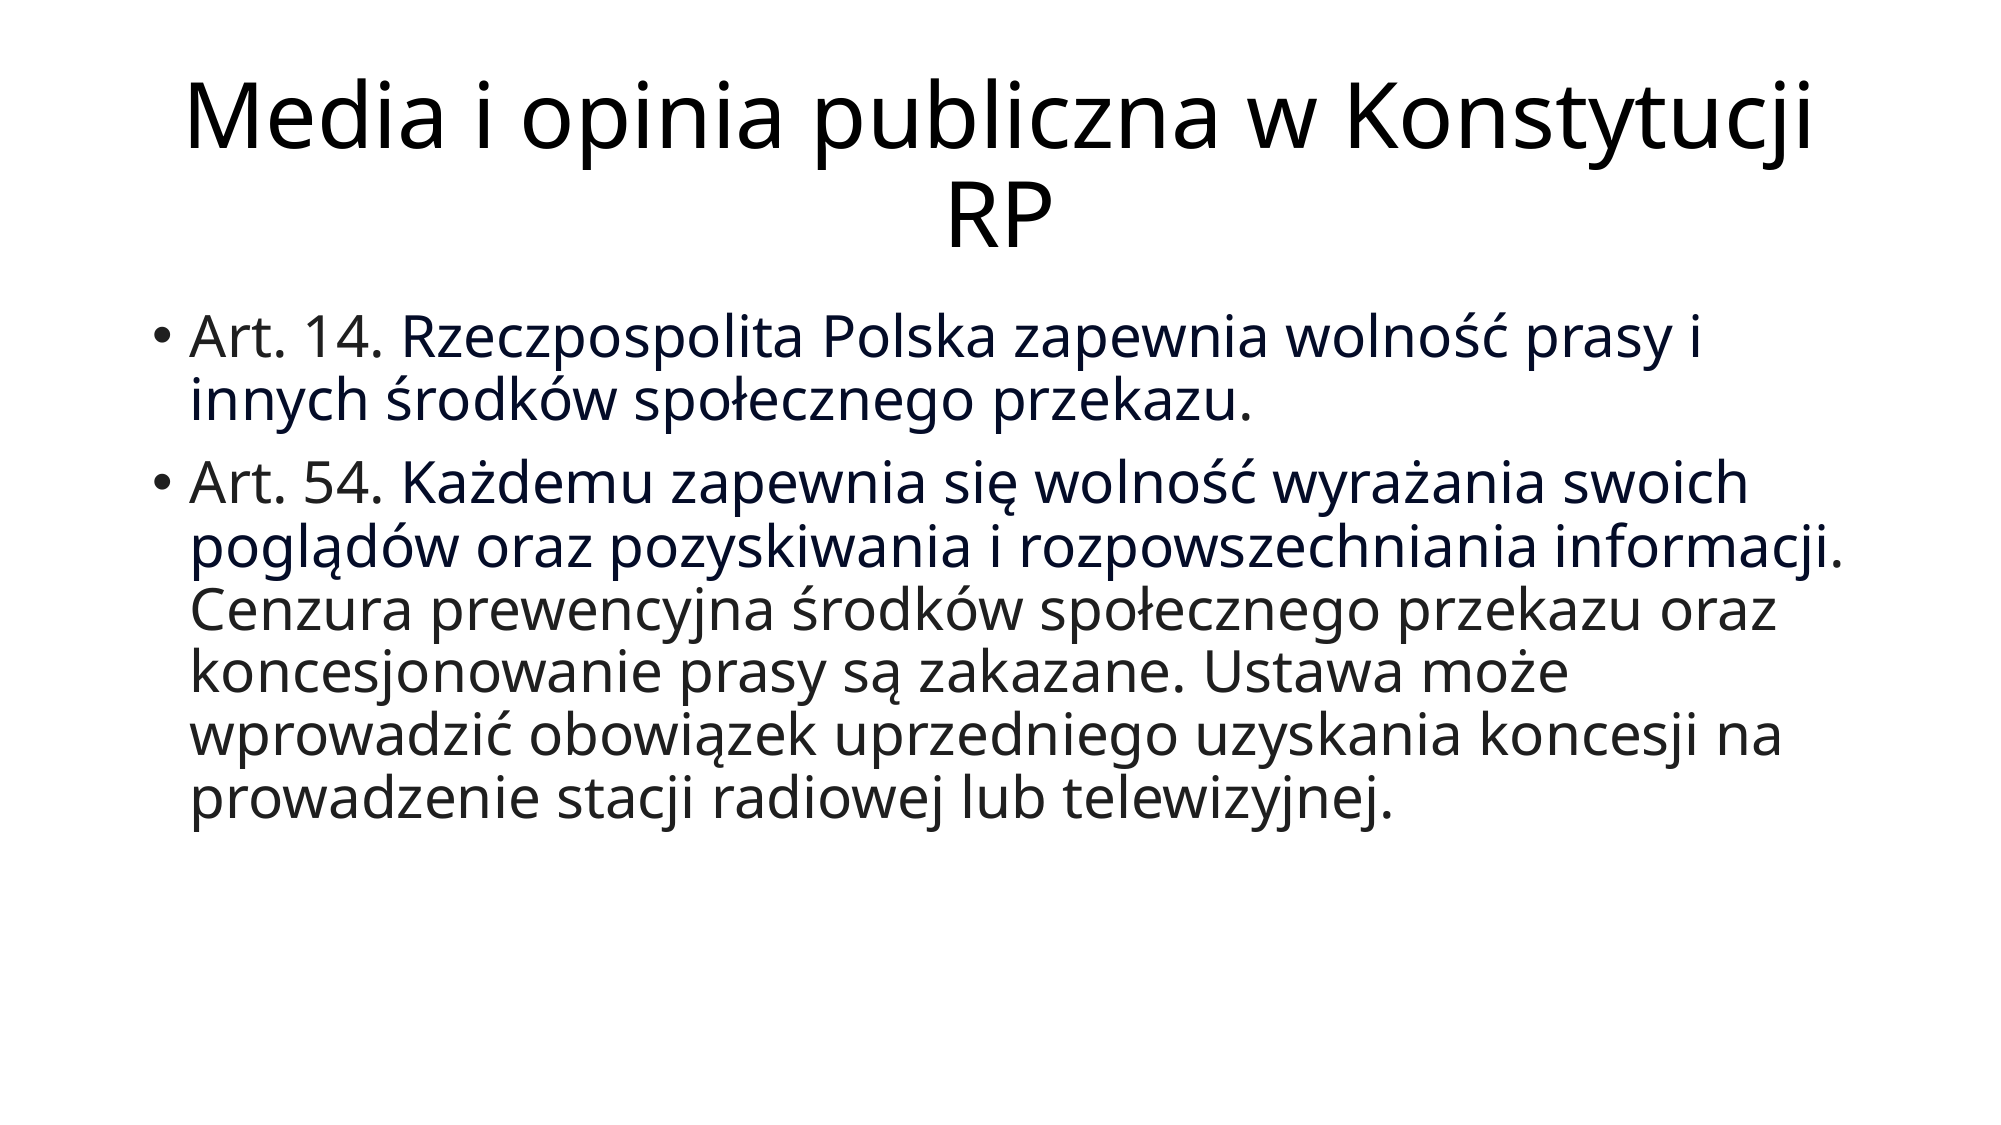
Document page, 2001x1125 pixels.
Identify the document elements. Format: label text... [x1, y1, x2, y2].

title Media i opinia publiczna w Konstytucji RP [137, 59, 1863, 278]
list Art. 14. Rzeczpospolita Polska zapewnia wolność prasy i innych środków społecznego przekazu. Art. 54. Każdemu zapewnia się wolność wyrażania swoich poglądów oraz pozyskiwania i rozpowszechniania informacji. Cenzura prewencyjna środków społecznego przekazu oraz koncesjonowanie prasy są zakazane. Ustawa może wprowadzić obowiązek uprzedniego uzyskania koncesji na prowadzenie stacji radiowej lub telewizyjnej. [137, 299, 1863, 1014]
